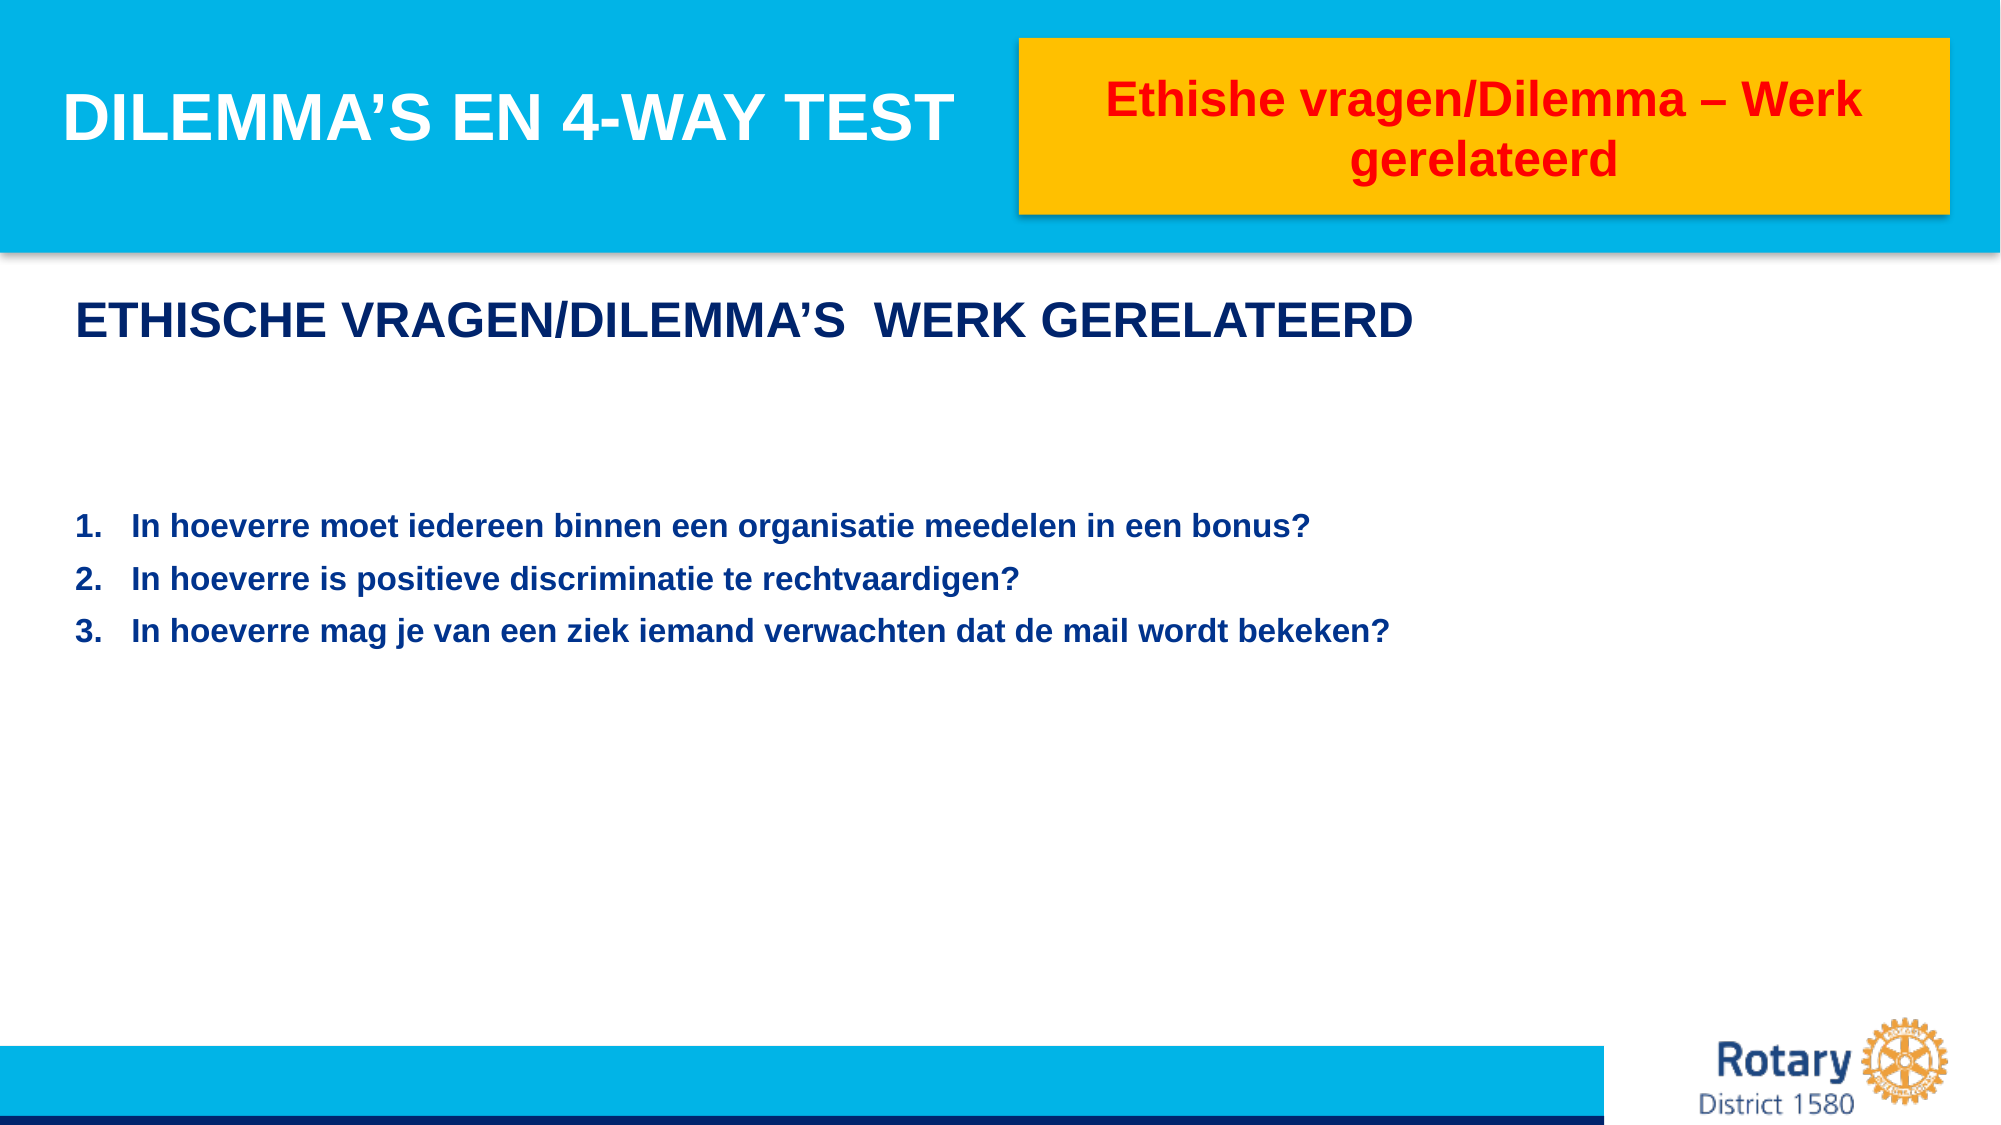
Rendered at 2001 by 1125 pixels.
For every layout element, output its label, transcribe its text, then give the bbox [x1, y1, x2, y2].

list In hoeverre moet iedereen binnen een organisatie meedelen in een bonus? In hoeverre is positieve discriminatie te rechtvaardigen? In hoeverre mag je van een ziek iemand verwachten dat de mail wordt bekeken? [75, 399, 1950, 1030]
text_box Ethishe vragen/Dilemma – Werk gerelateerd [1018, 37, 1951, 216]
subtitle Ethische vragen/dilemma’s werk gerelateerd [75, 294, 1950, 396]
picture [1669, 993, 1981, 1125]
title Dilemma’s en 4-way test [62, 0, 1950, 253]
